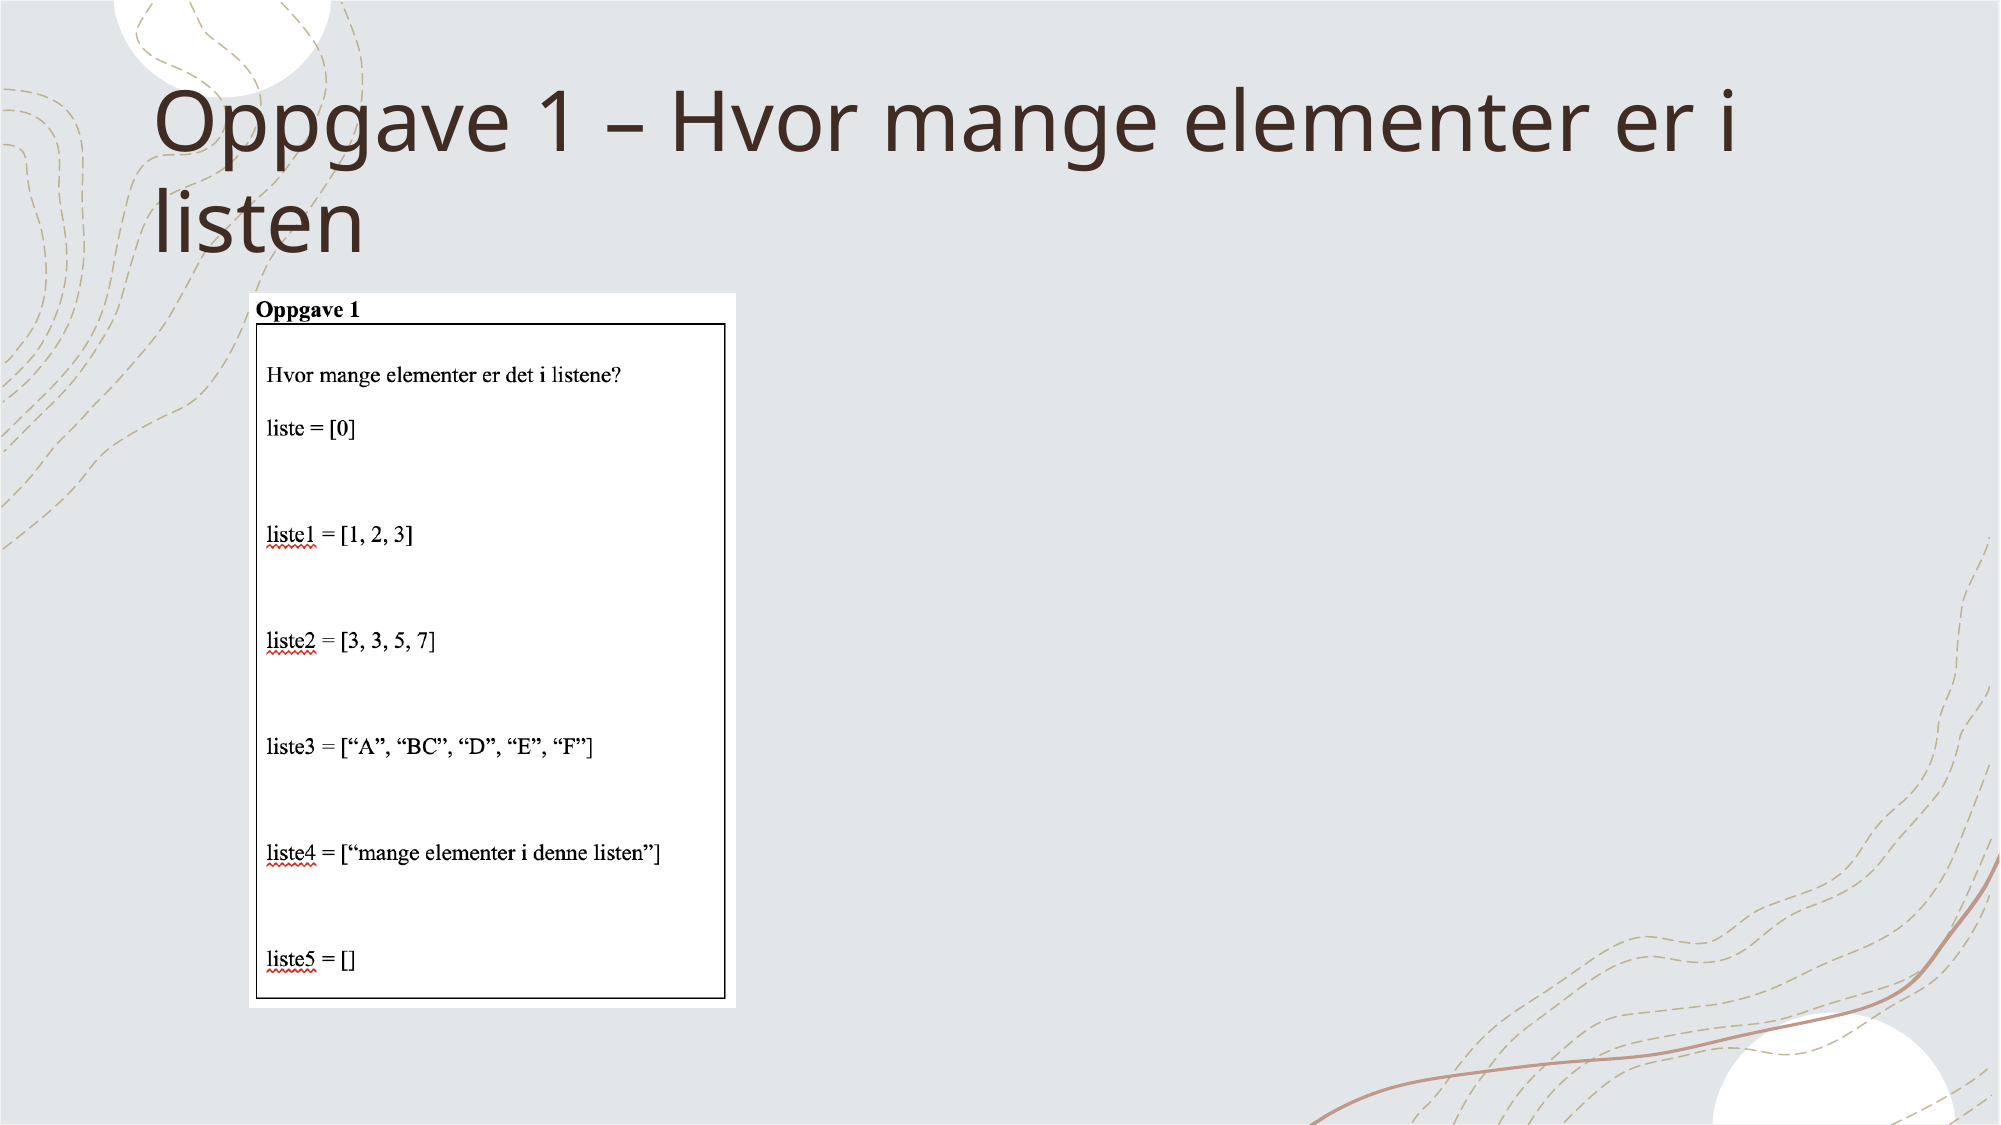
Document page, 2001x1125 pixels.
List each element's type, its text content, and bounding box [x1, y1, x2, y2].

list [249, 293, 736, 1008]
title Oppgave 1 – Hvor mange elementer er i listen [137, 59, 1863, 278]
